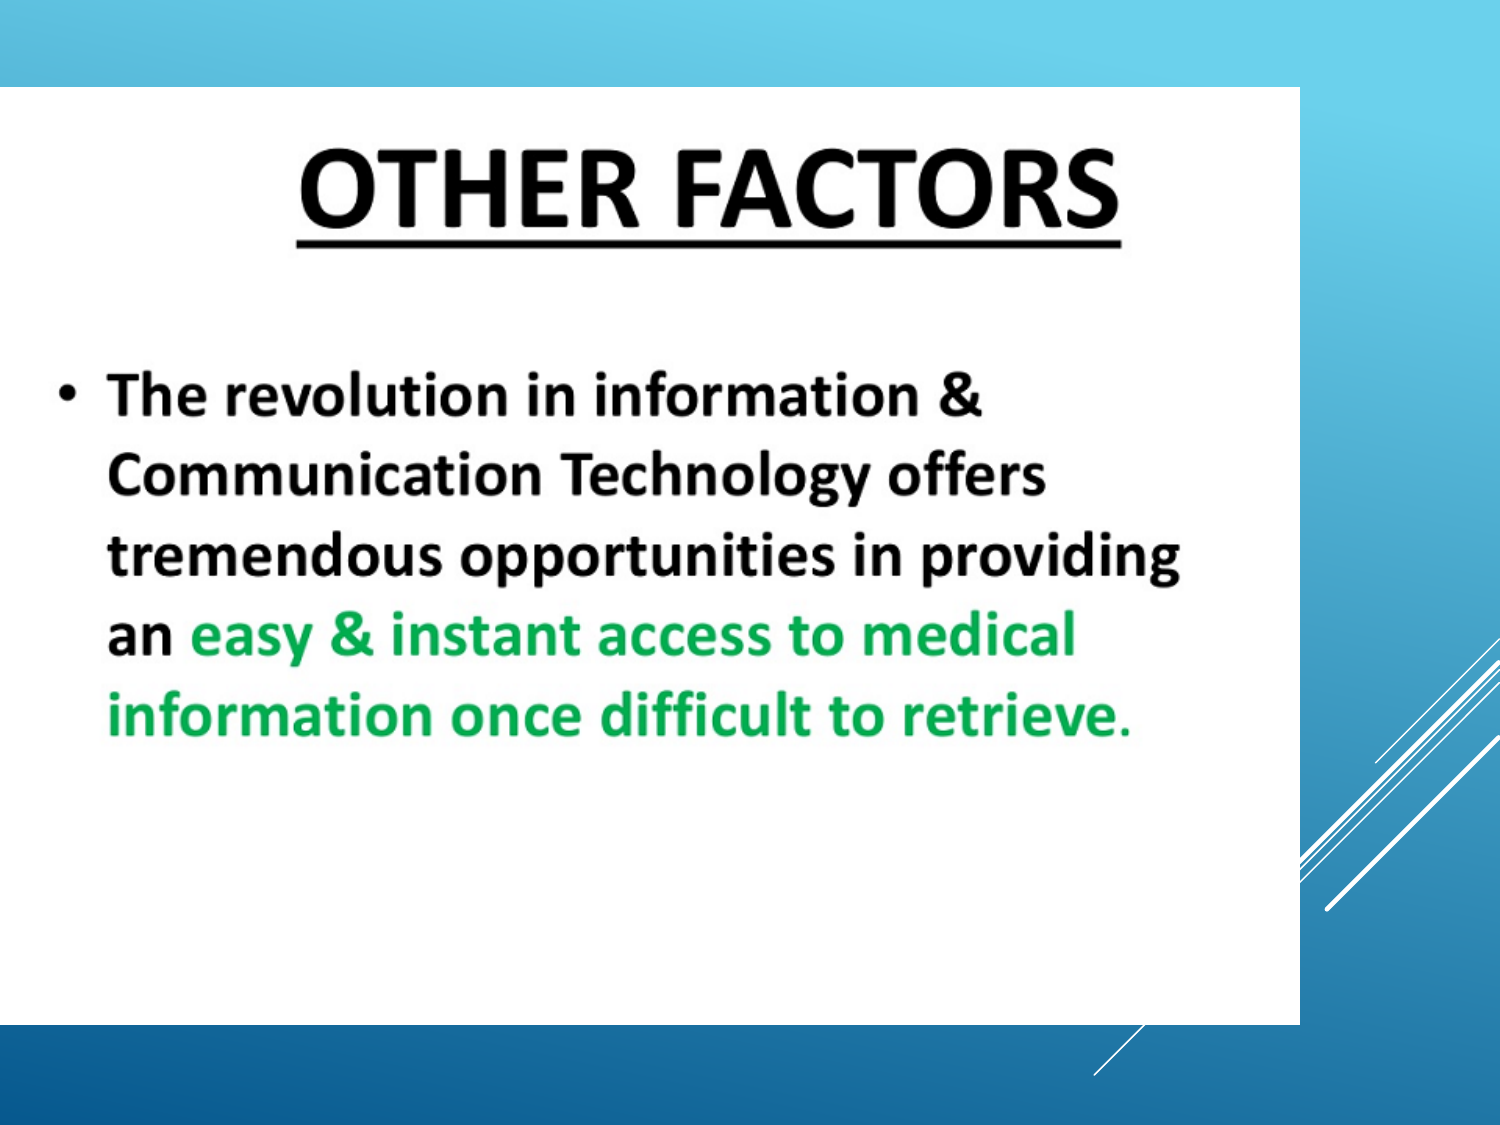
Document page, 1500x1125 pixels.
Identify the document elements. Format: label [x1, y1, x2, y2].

picture [0, 87, 1301, 1026]
